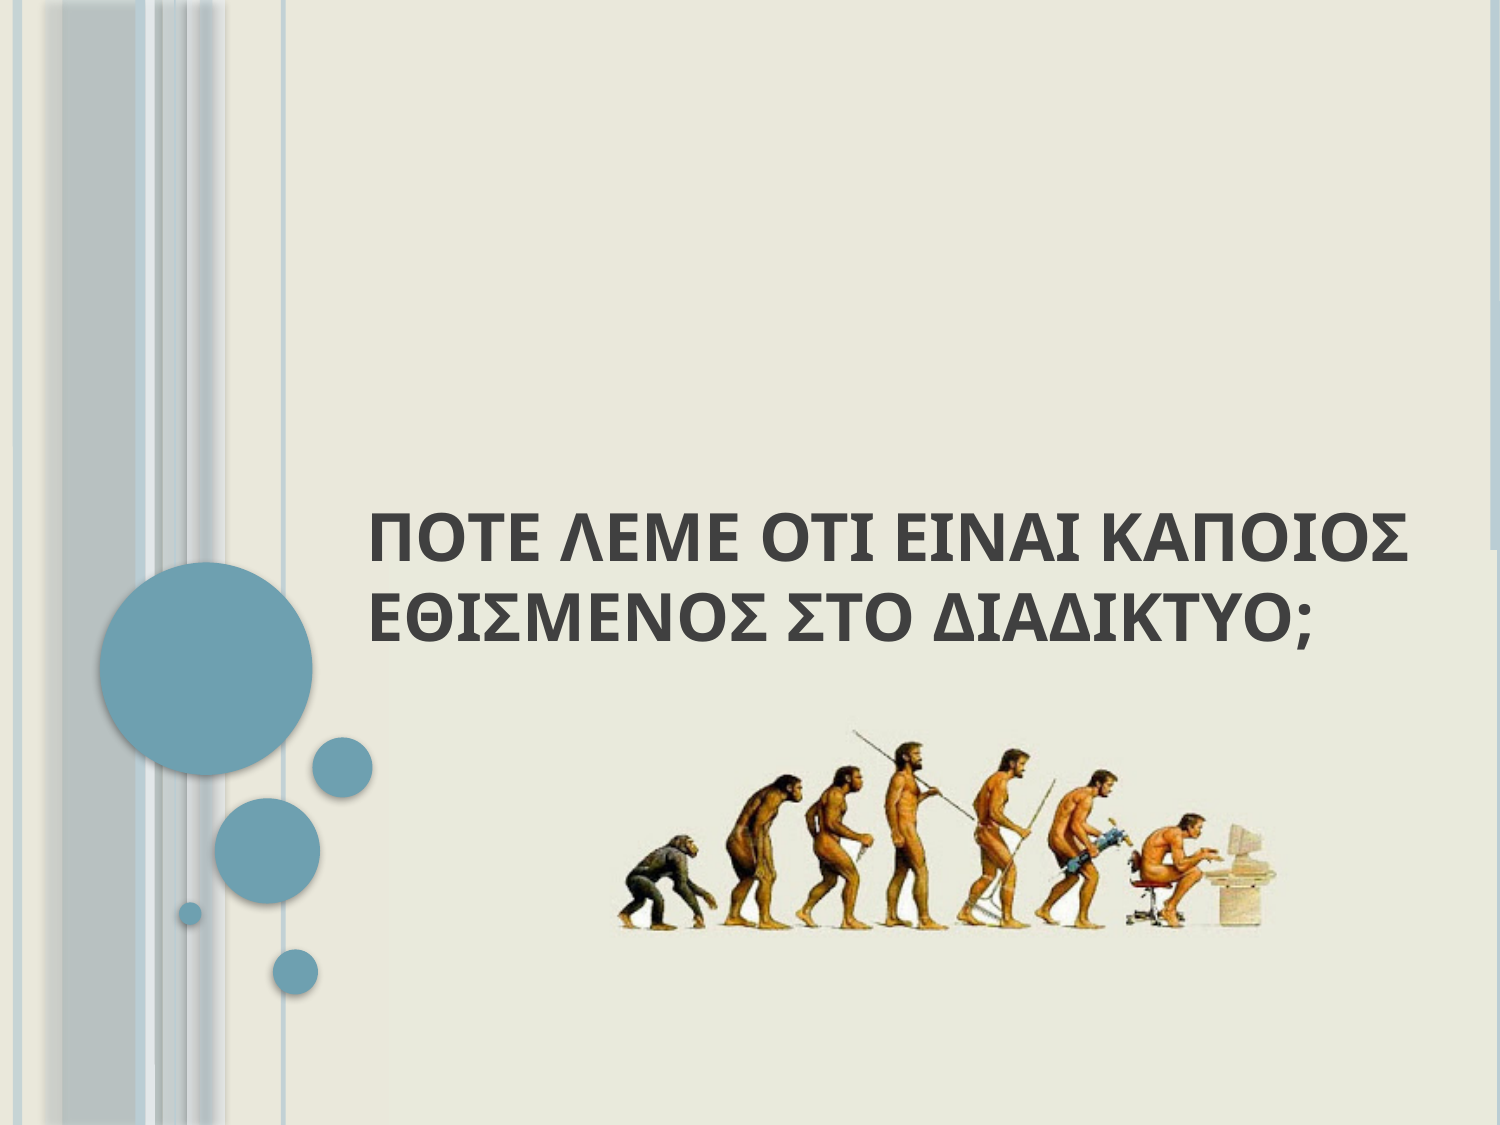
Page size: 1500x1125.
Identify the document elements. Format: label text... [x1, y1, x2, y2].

title Ποτε λεμε οτι ειναι καποιοσ εθισμενοσ στο διαδικτυο; [351, 351, 1454, 663]
picture [388, 550, 1497, 1125]
